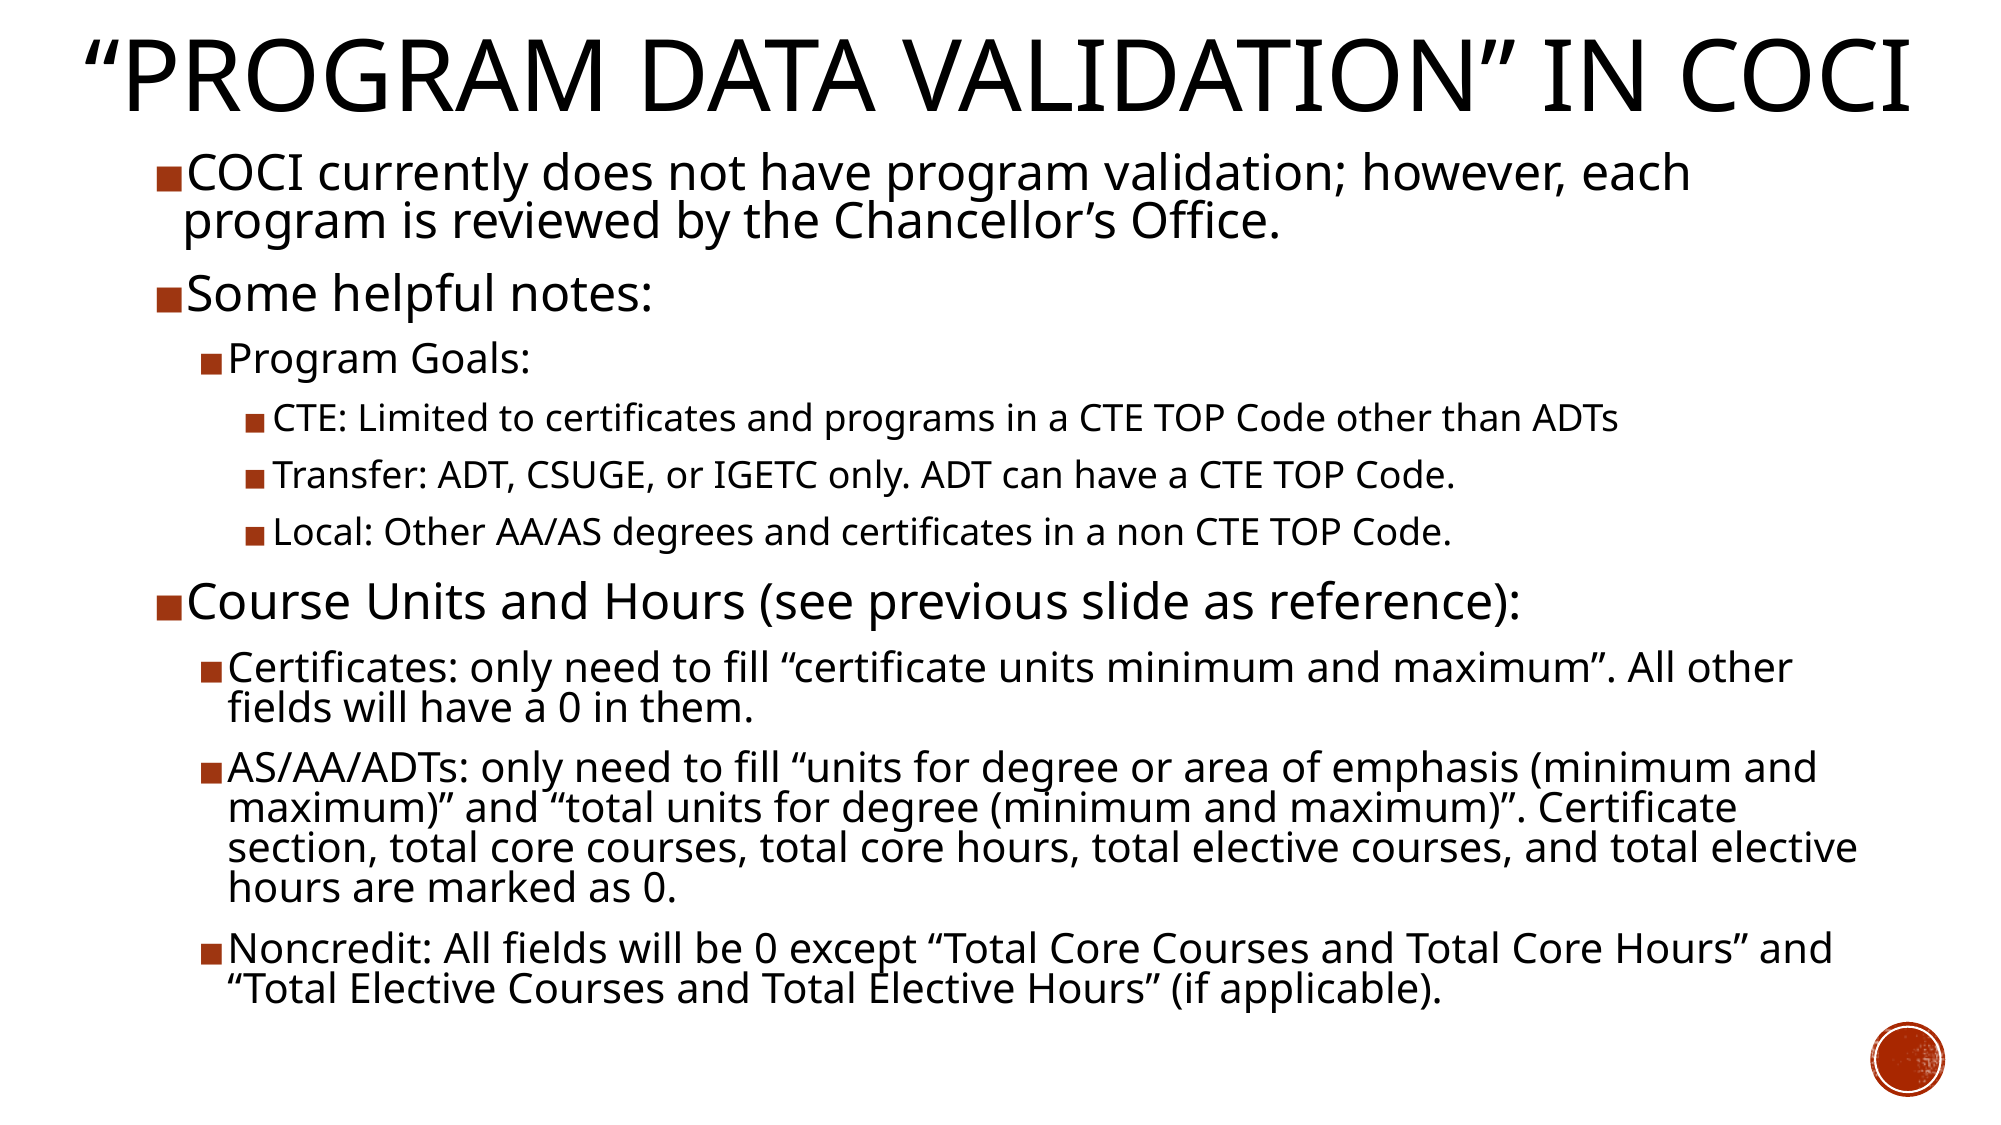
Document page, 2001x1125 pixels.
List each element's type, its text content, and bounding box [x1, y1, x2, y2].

title “PROGRAM DATA VALIDATION” IN COCI [0, 14, 2000, 145]
picture [1877, 1028, 1939, 1091]
list COCI currently does not have program validation; however, each program is reviewed by the Chancellor’s Office. Some helpful notes: Program Goals: CTE: Limited to certificates and programs in a CTE TOP Code other than ADTs Transfer: ADT, CSUGE, or IGETC only. ADT can have a CTE TOP Code. Local: Other AA/AS degrees and certificates in a non CTE TOP Code. Course Units and Hours (see previous slide as reference): Certificates: only need to fill “certificate units minimum and maximum”. All other fields will have a 0 in them. AS/AA/ADTs: only need to fill “units for degree or area of emphasis (minimum and maximum)” and “total units for degree (minimum and maximum)”. Certificate section, total core courses, total core hours, total elective courses, and total elective hours are marked as 0. Noncredit: All fields will be 0 except “Total Core Courses and Total Core Hours” and “Total Elective Courses and Total Elective Hours” (if applicable). [137, 144, 1905, 1029]
picture [1870, 1021, 1946, 1097]
